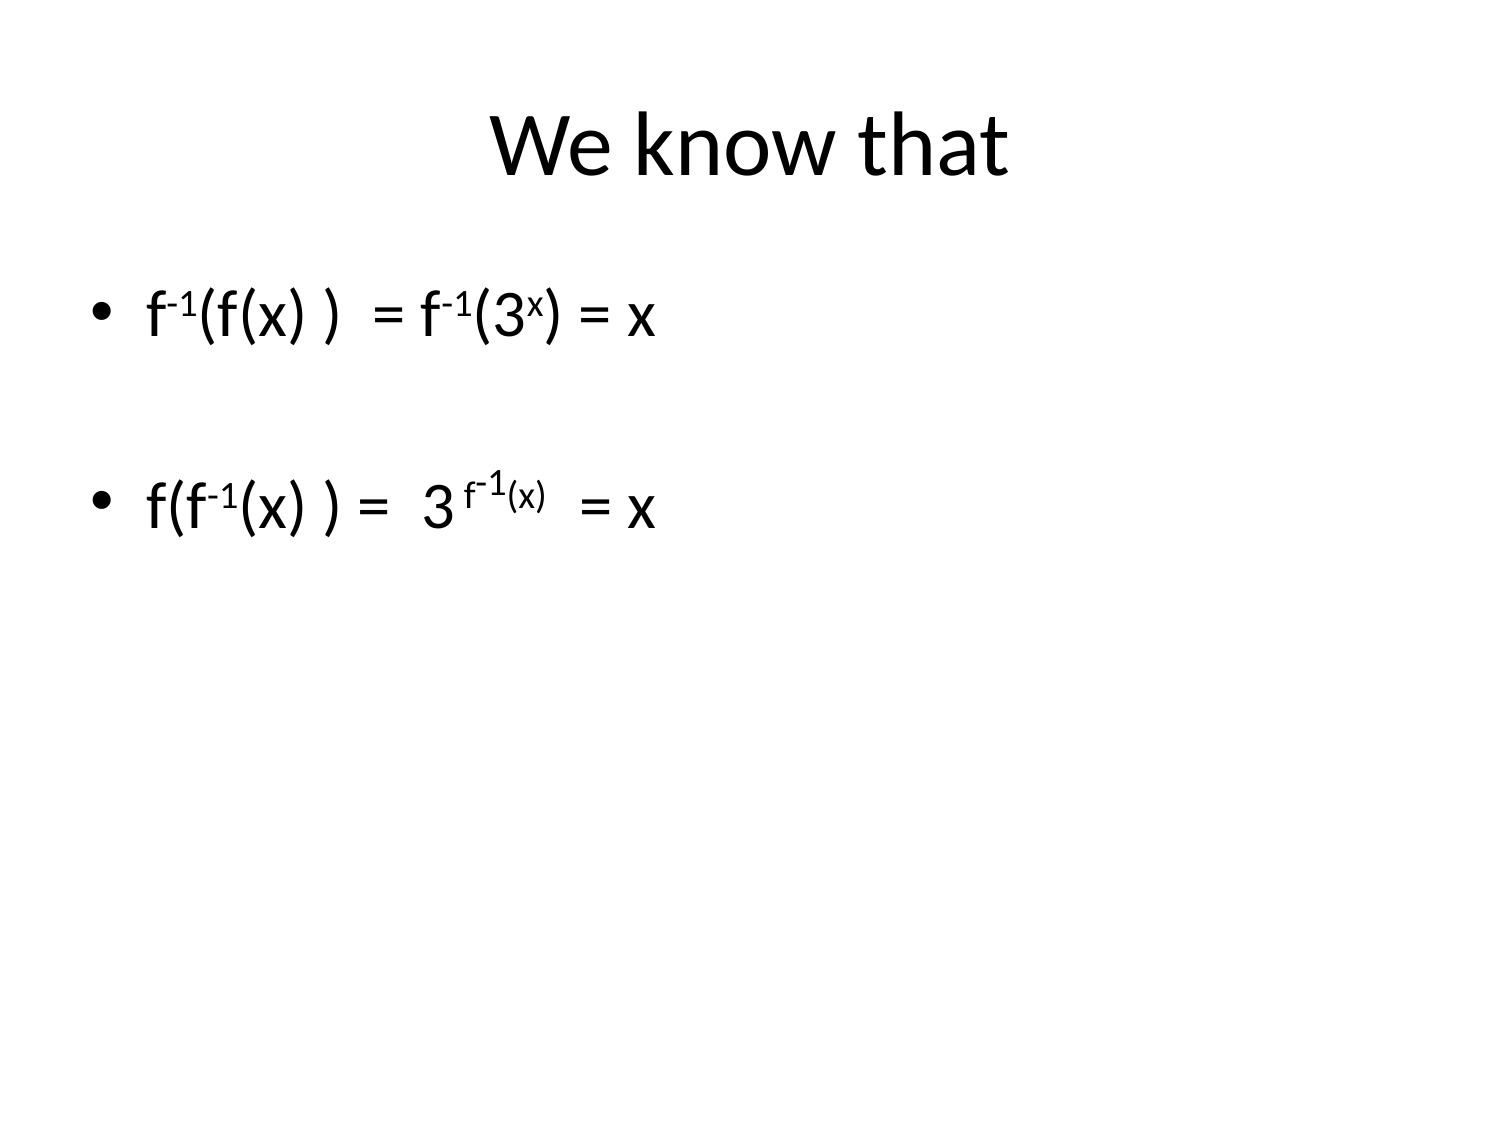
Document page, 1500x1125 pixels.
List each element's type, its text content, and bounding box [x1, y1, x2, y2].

list f-1(f(x) ) = f-1(3x) = x f(f-1(x) ) = 3 f-1(x) = x [75, 262, 1425, 1005]
title We know that [75, 45, 1425, 233]
